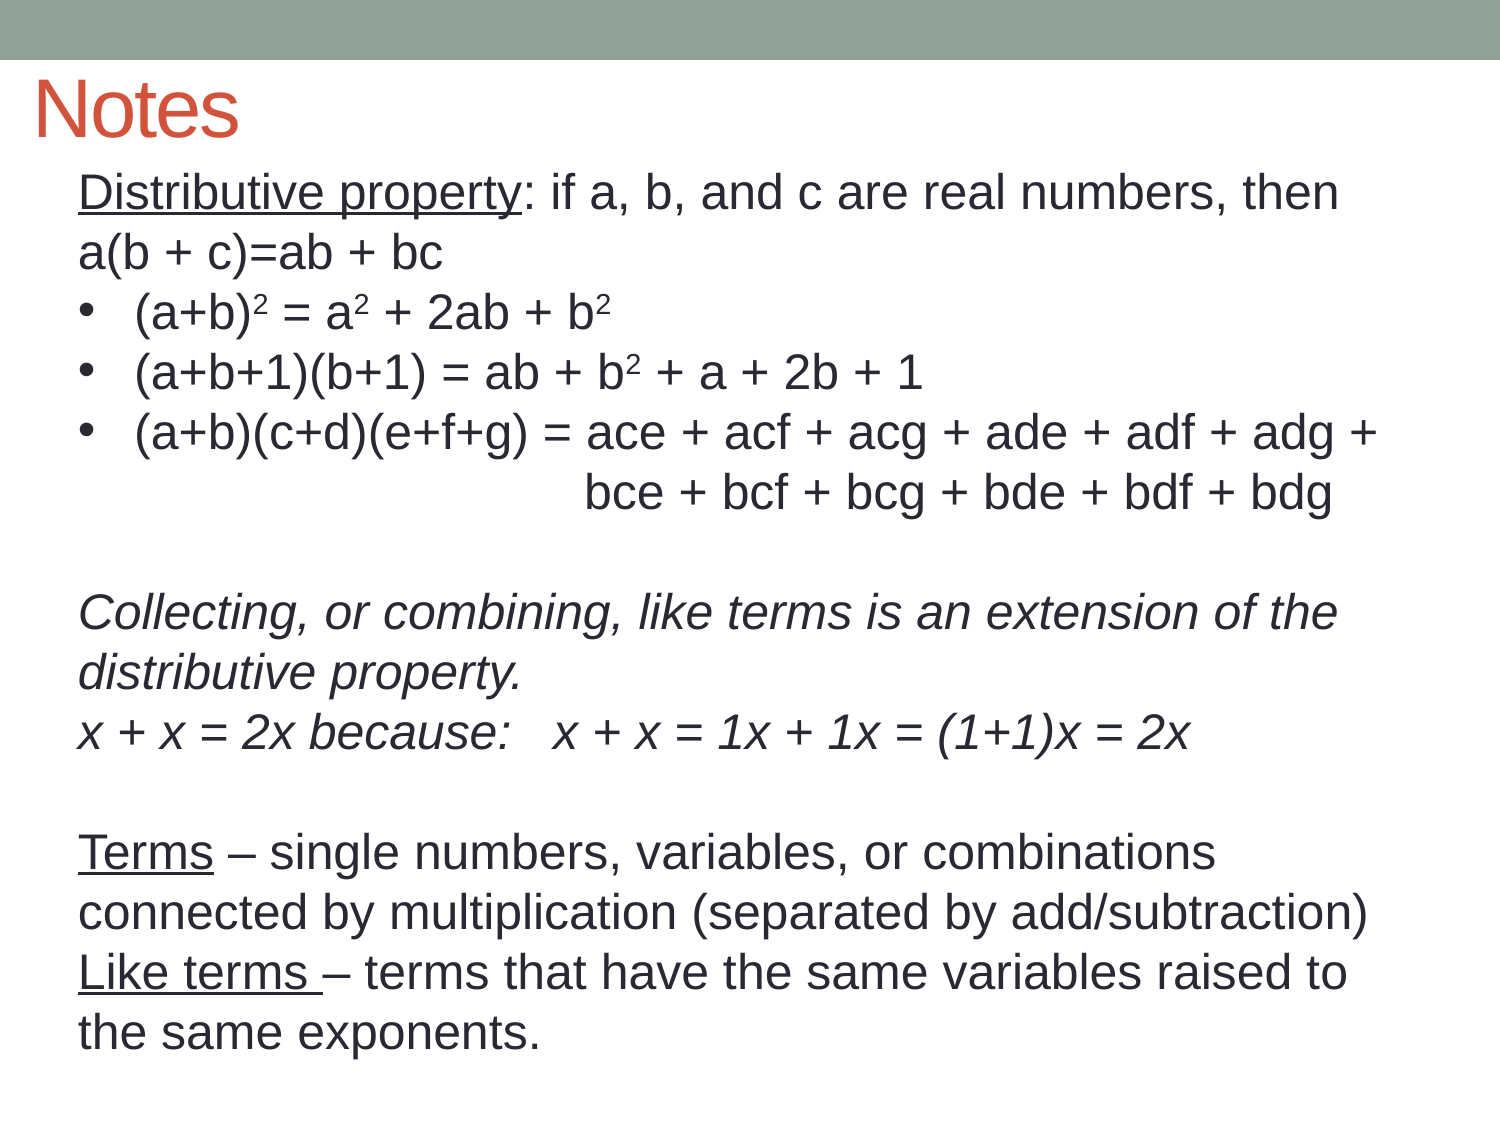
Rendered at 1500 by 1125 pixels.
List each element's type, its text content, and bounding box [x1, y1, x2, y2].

title Notes [17, 75, 1368, 185]
text_box Distributive property: if a, b, and c are real numbers, then a(b + c)=ab + bc (a+b)2 = a2 + 2ab + b2 (a+b+1)(b+1) = ab + b2 + a + 2b + 1 (a+b)(c+d)(e+f+g) = ace + acf + acg + ade + adf + adg + bce + bcf + bcg + bde + bdf + bdg Collecting, or combining, like terms is an extension of the distributive property. x + x = 2x because: x + x = 1x + 1x = (1+1)x = 2x Terms – single numbers, variables, or combinations connected by multiplication (separated by add/subtraction) Like terms – terms that have the same variables raised to the same exponents. [63, 152, 1438, 1067]
text_box [0, 0, 1500, 75]
